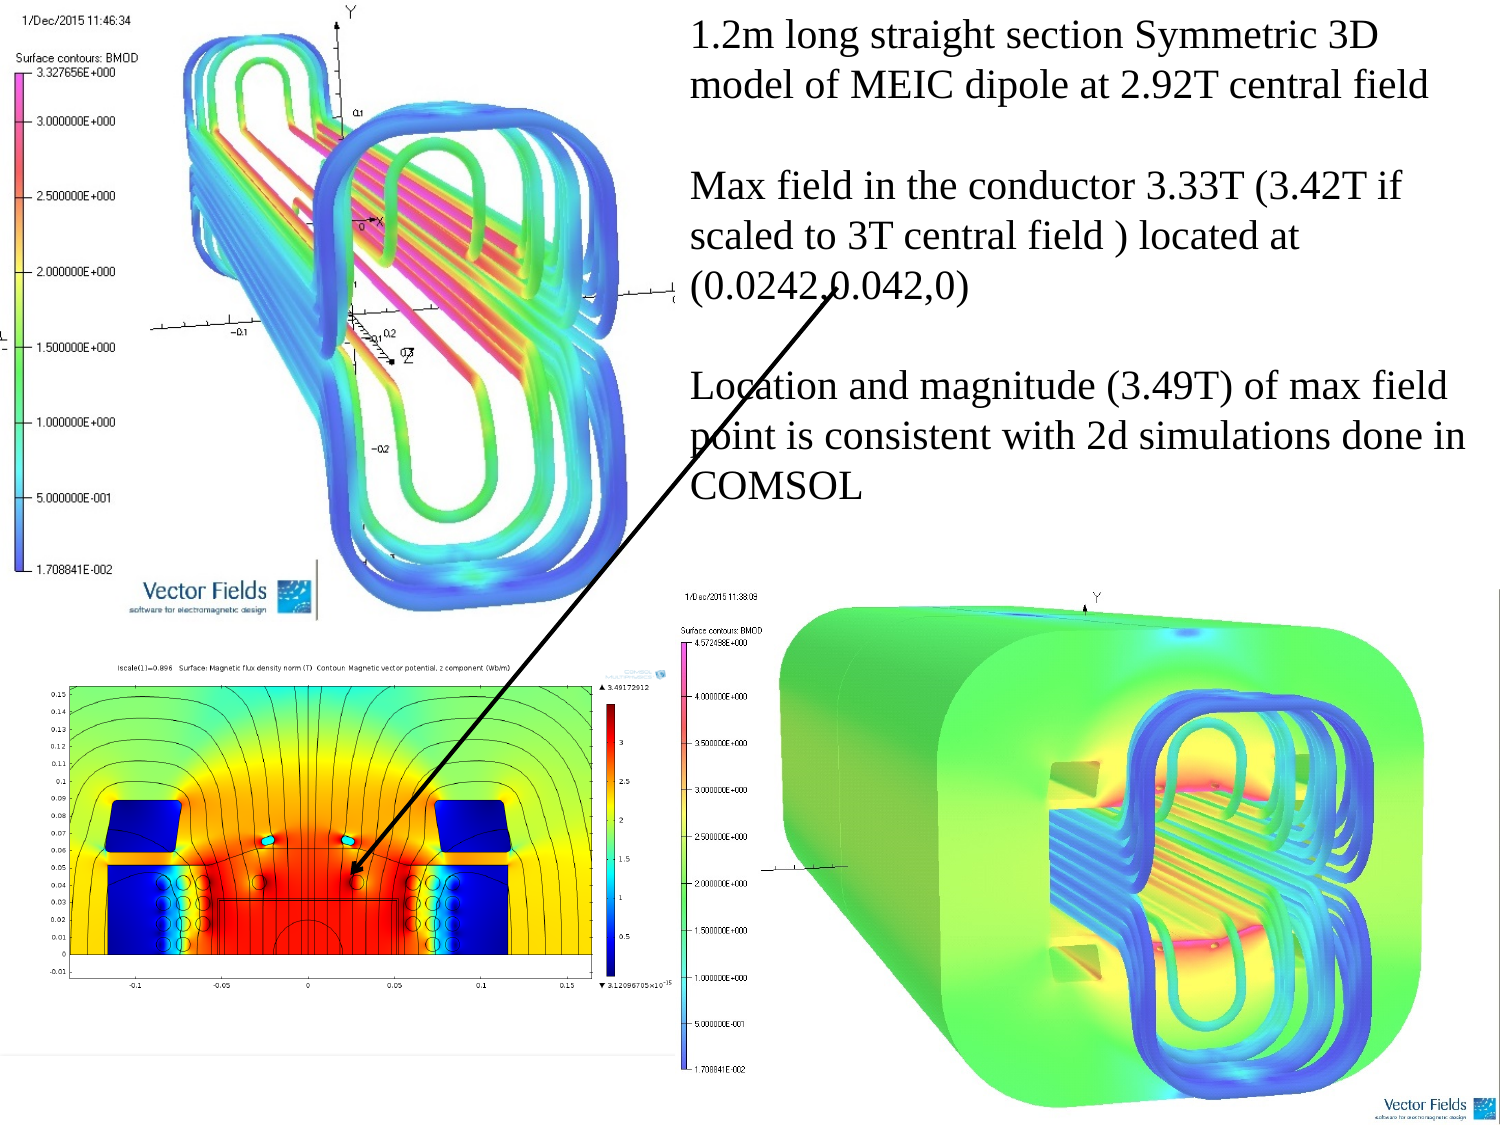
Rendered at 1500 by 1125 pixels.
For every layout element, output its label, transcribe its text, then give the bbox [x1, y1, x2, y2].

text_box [350, 287, 838, 876]
text_box 1.2m long straight section Symmetric 3D model of MEIC dipole at 2.92T central field Max field in the conductor 3.33T (3.42T if scaled to 3T central field ) located at (0.0242,0.042,0) Location and magnitude (3.49T) of max field point is consistent with 2d simulations done in COMSOL [676, 0, 1500, 515]
picture [24, 589, 1500, 1125]
picture [0, 0, 676, 626]
